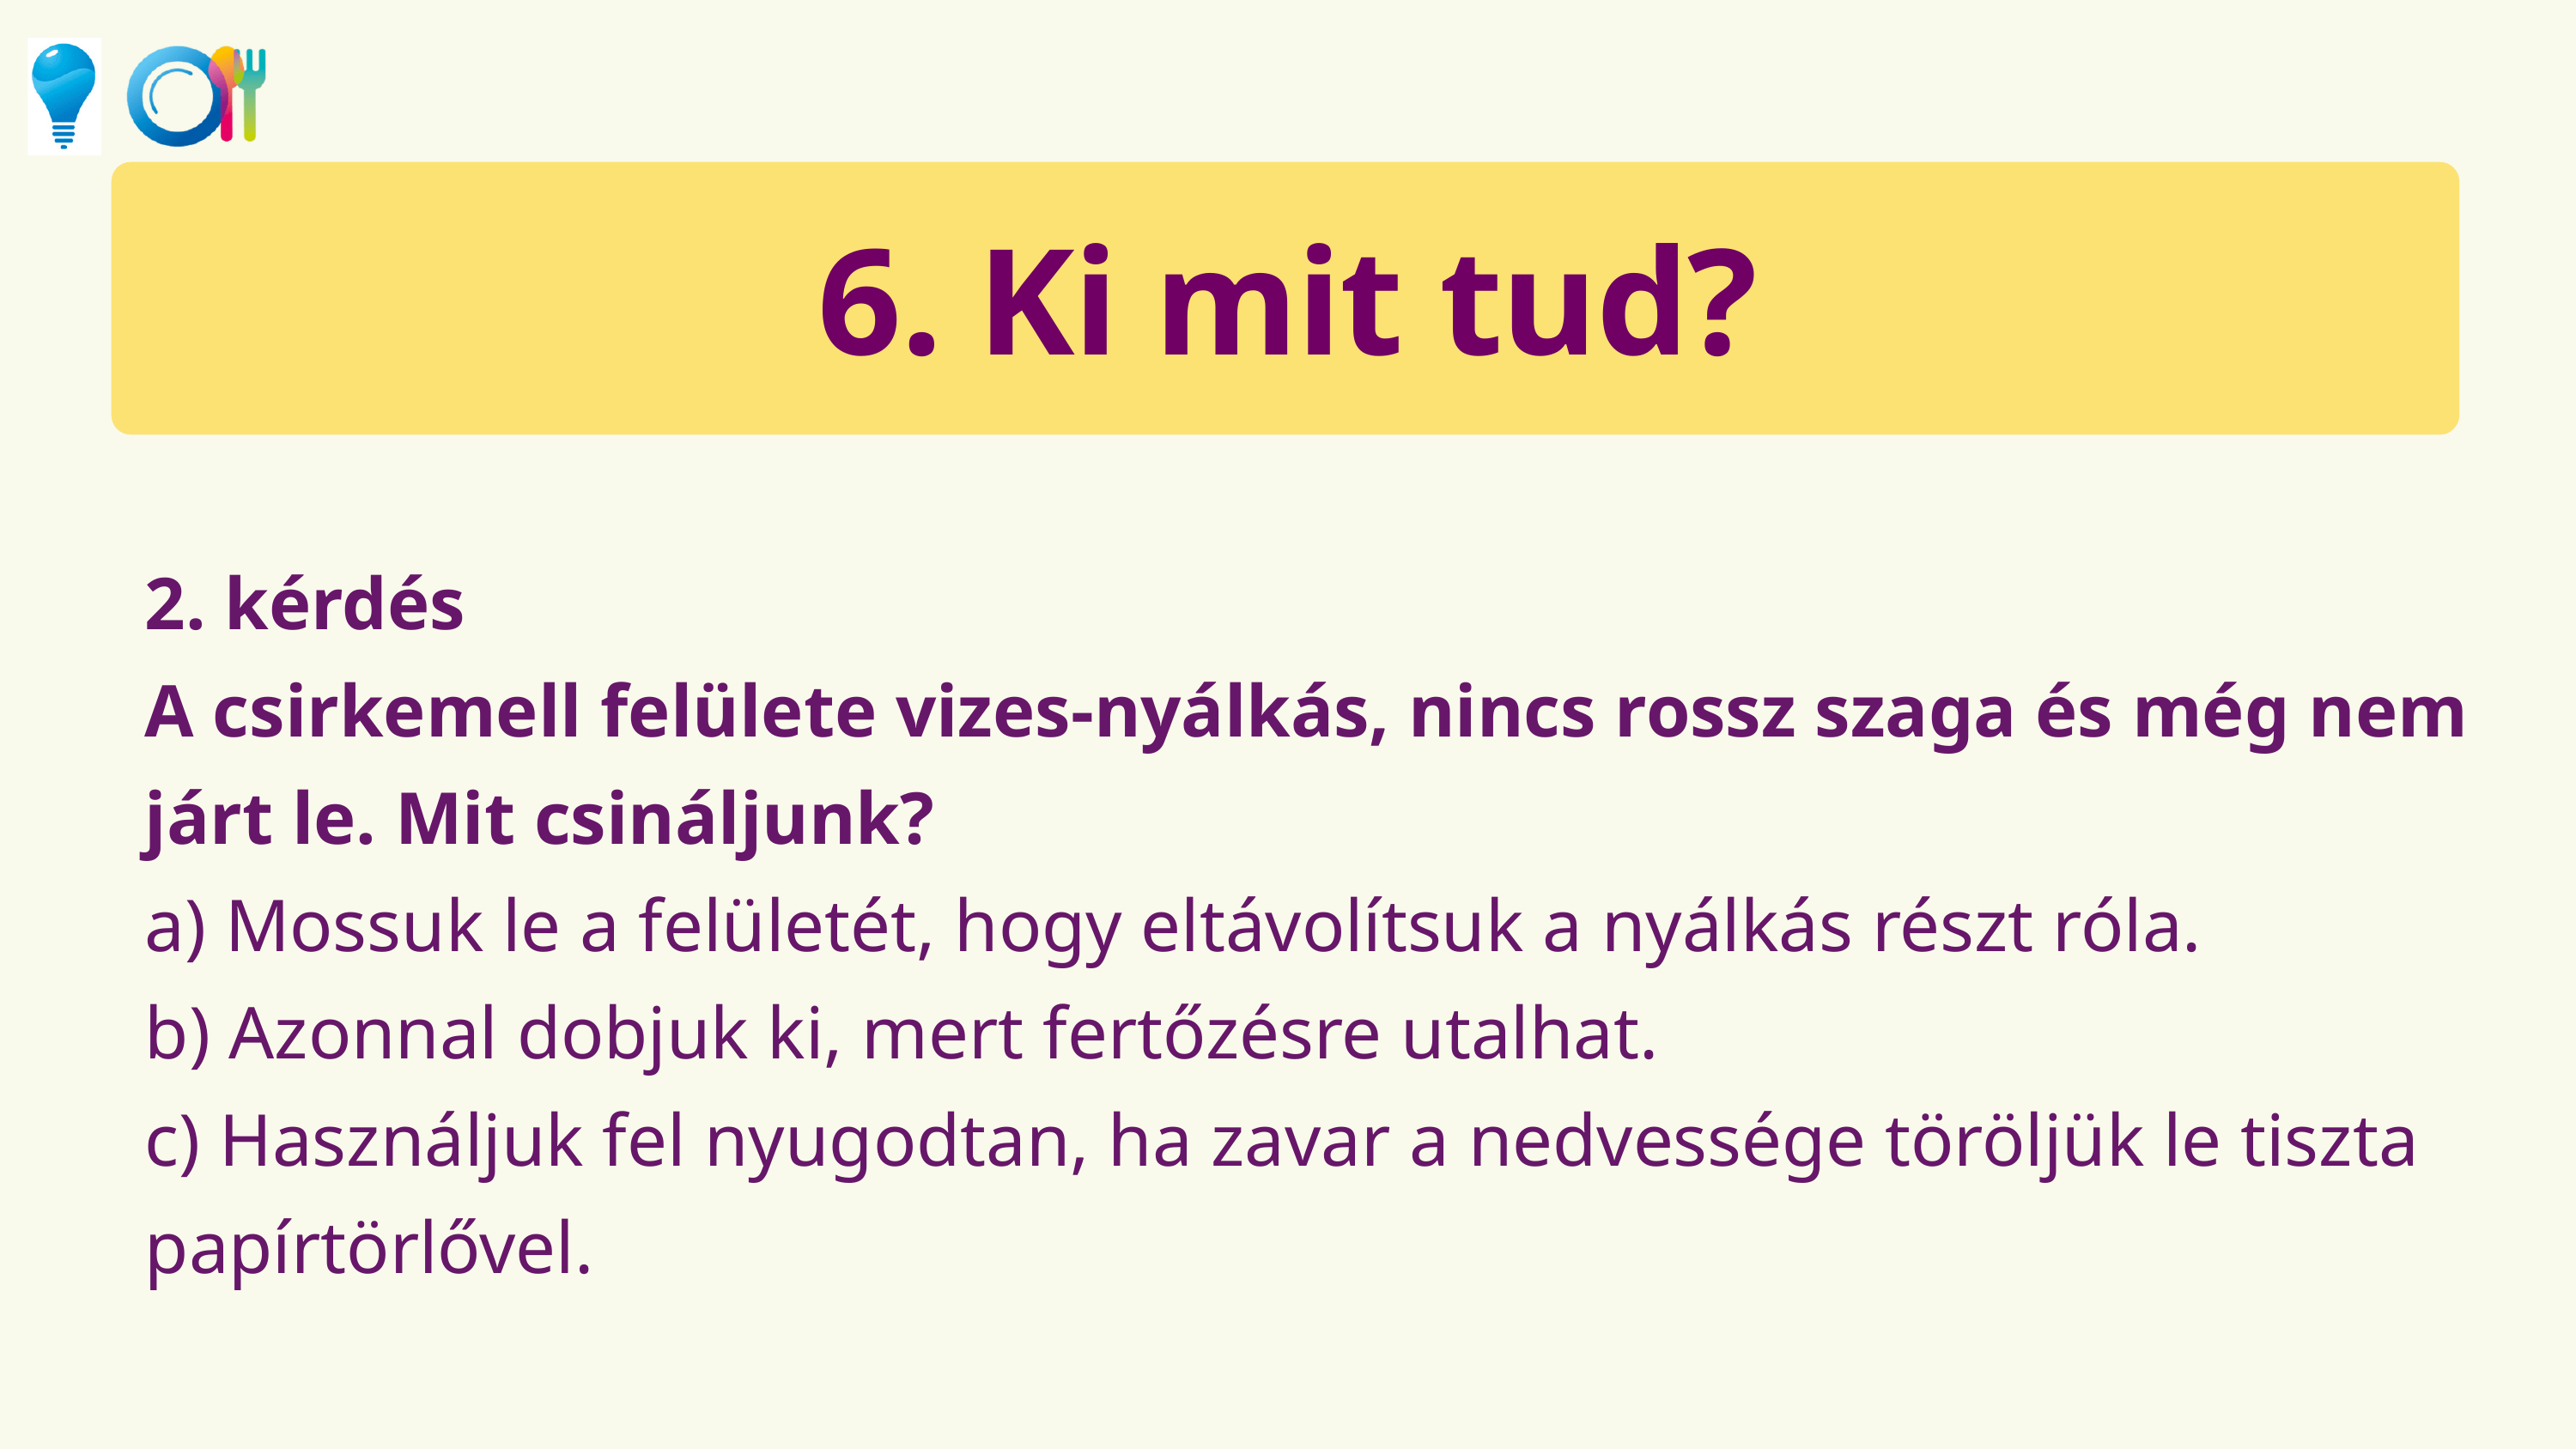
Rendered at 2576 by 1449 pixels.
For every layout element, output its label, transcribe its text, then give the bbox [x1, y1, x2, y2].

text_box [111, 161, 2460, 435]
text_box 2. kérdés A csirkemell felülete vizes-nyálkás, nincs rossz szaga és még nem járt le. Mit csináljunk? a) Mossuk le a felületét, hogy eltávolítsuk a nyálkás részt róla. b) Azonnal dobjuk ki, mert fertőzésre utalhat. c) Használjuk fel nyugodtan, ha zavar a nedvessége töröljük le tiszta papírtörlővel. [144, 536, 2480, 1288]
text_box [27, 38, 101, 155]
text_box [111, 36, 275, 161]
